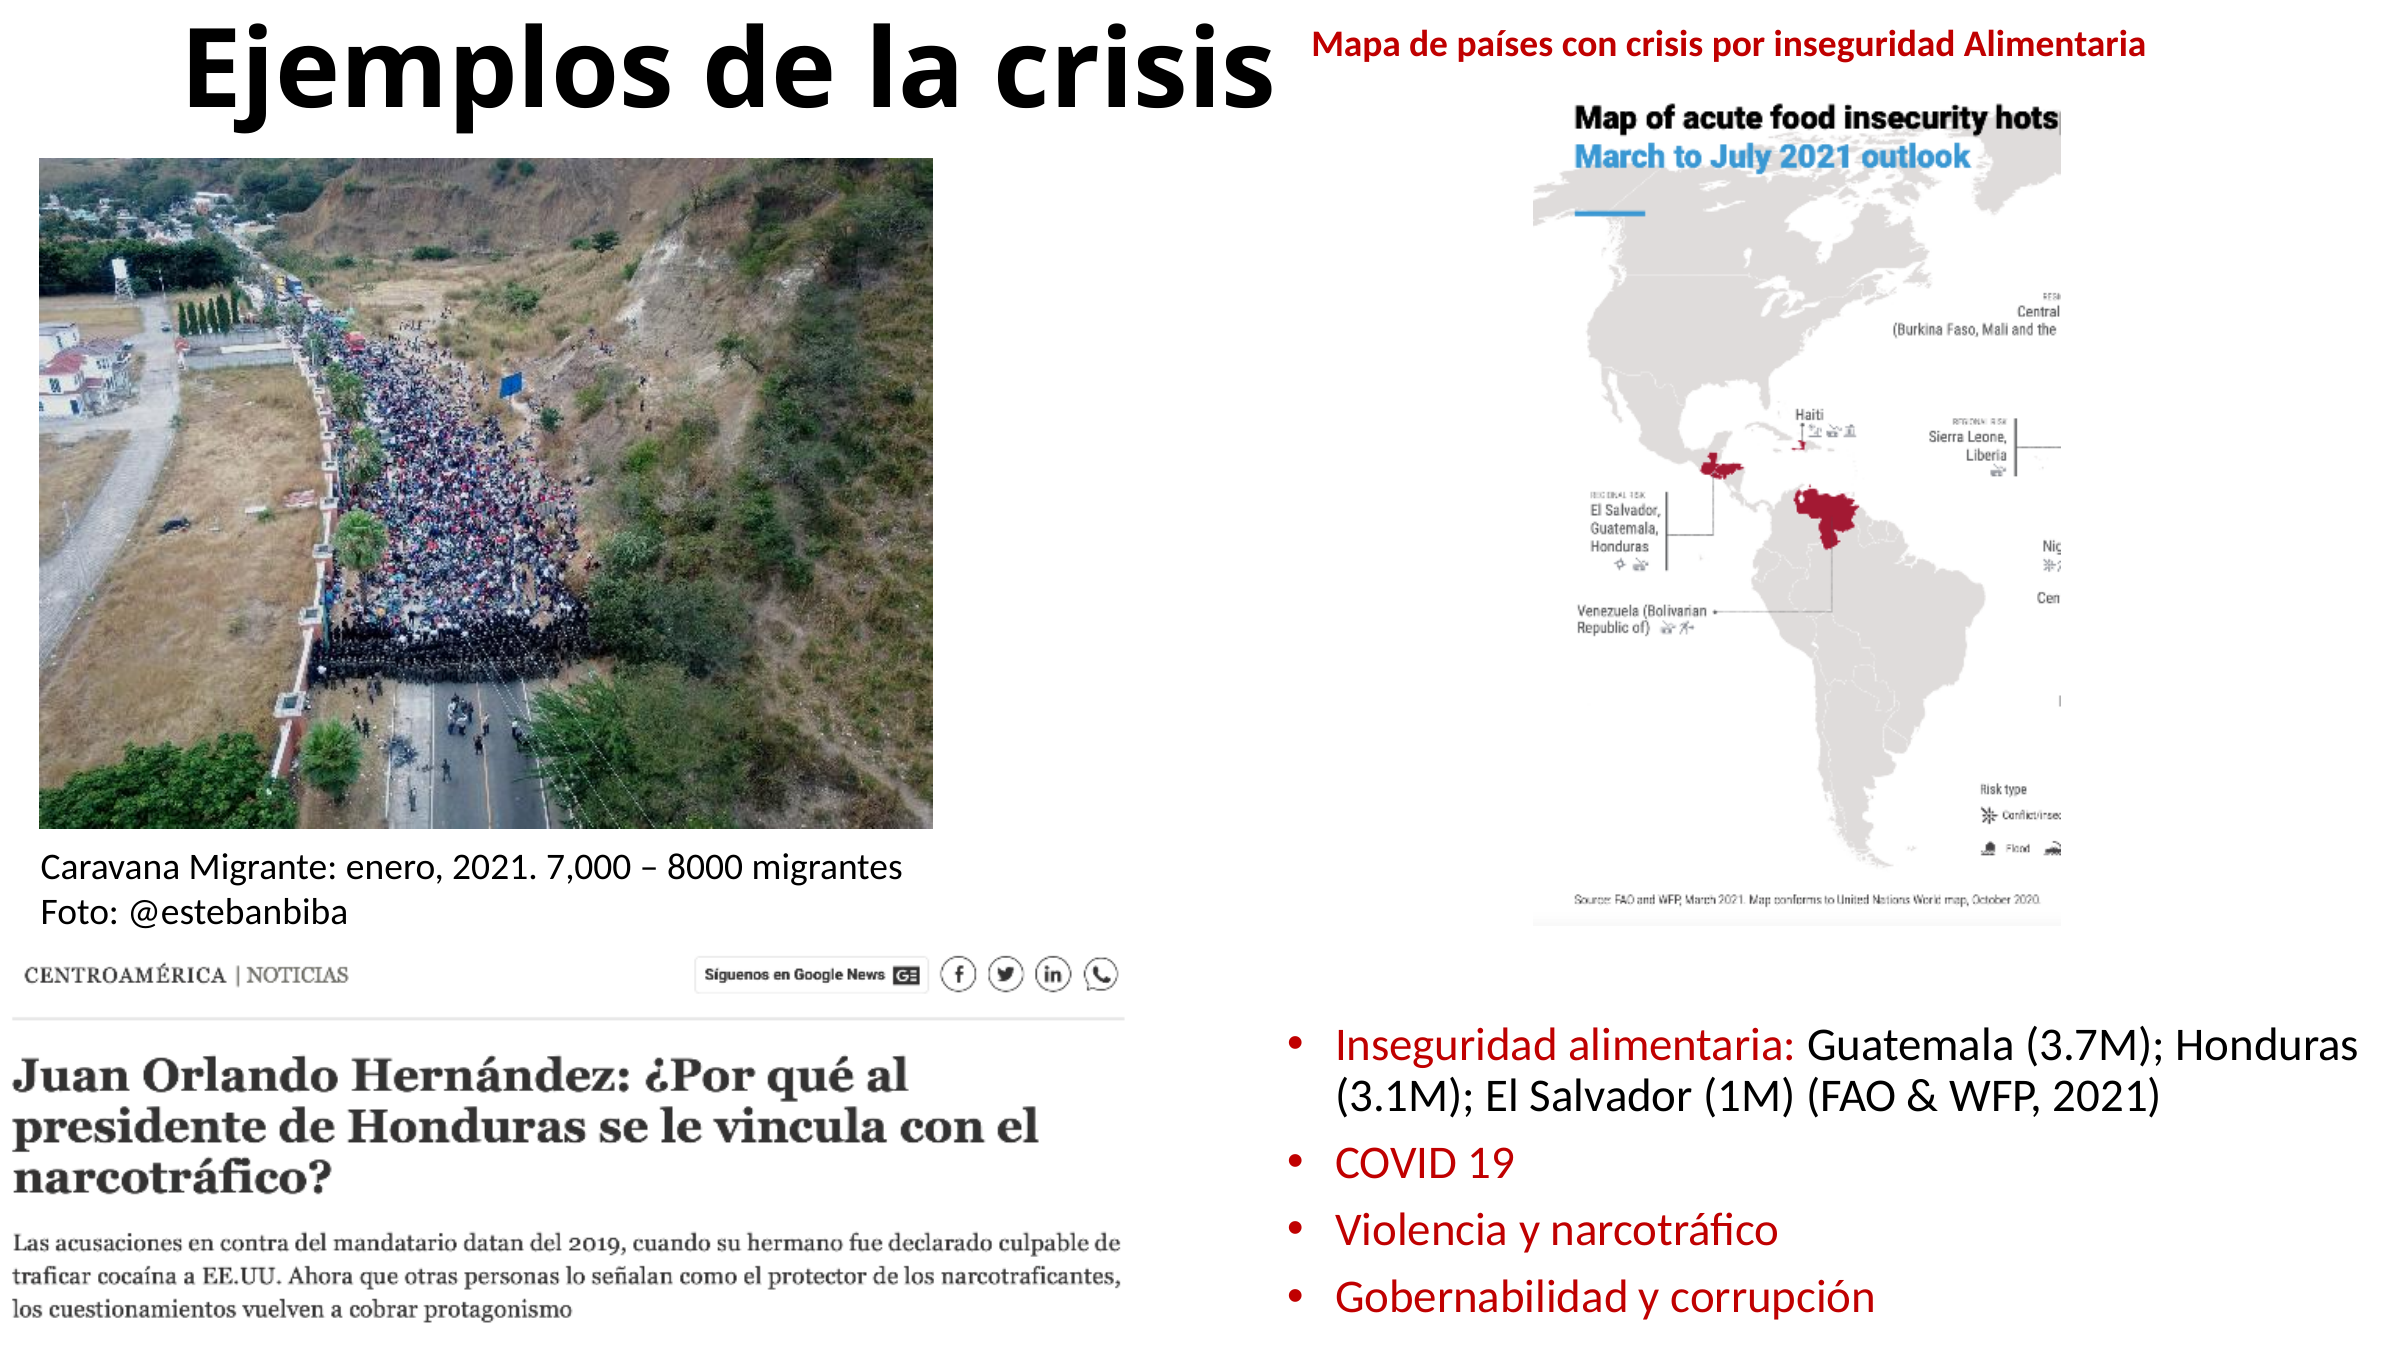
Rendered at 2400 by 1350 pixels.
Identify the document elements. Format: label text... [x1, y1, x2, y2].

text_box Caravana Migrante: enero, 2021. 7,000 – 8000 migrantes Foto: @estebanbiba [25, 834, 947, 940]
list Inseguridad alimentaria: Guatemala (3.7M); Honduras (3.1M); El Salvador (1M) (FAO & WFP, 2021) COVID 19 Violencia y narcotráfico Gobernabilidad y corrupción [1271, 1012, 2400, 1339]
text_box Mapa de países con crisis por inseguridad Alimentaria [1296, 11, 2163, 71]
picture [39, 158, 933, 829]
picture [0, 947, 1200, 1350]
title Ejemplos de la crisis [165, 0, 2235, 203]
picture [1533, 71, 2061, 926]
